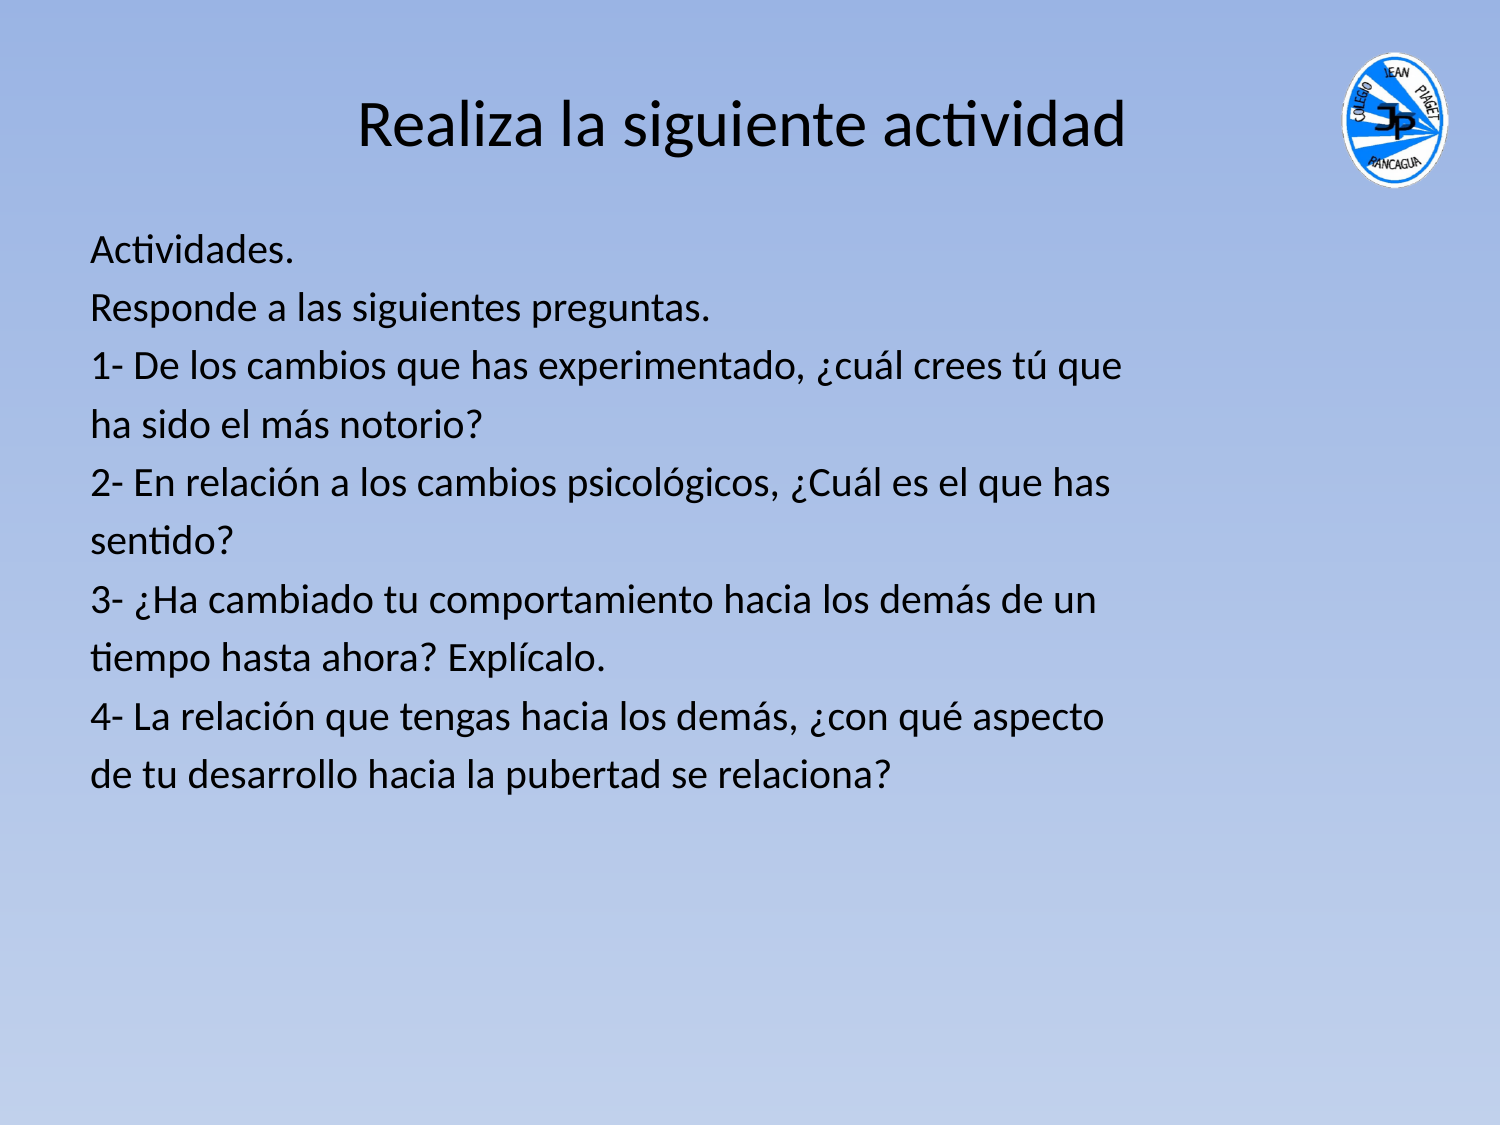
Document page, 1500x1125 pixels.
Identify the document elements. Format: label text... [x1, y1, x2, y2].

list Actividades. Responde a las siguientes preguntas. 1- De los cambios que has experimentado, ¿cuál crees tú que ha sido el más notorio? 2- En relación a los cambios psicológicos, ¿Cuál es el que has sentido? 3- ¿Ha cambiado tu comportamiento hacia los demás de un tiempo hasta ahora? Explícalo. 4- La relación que tengas hacia los demás, ¿con qué aspecto de tu desarrollo hacia la pubertad se relaciona? [75, 213, 1425, 988]
picture [1316, 49, 1480, 191]
title Realiza la siguiente actividad [75, 26, 1425, 213]
